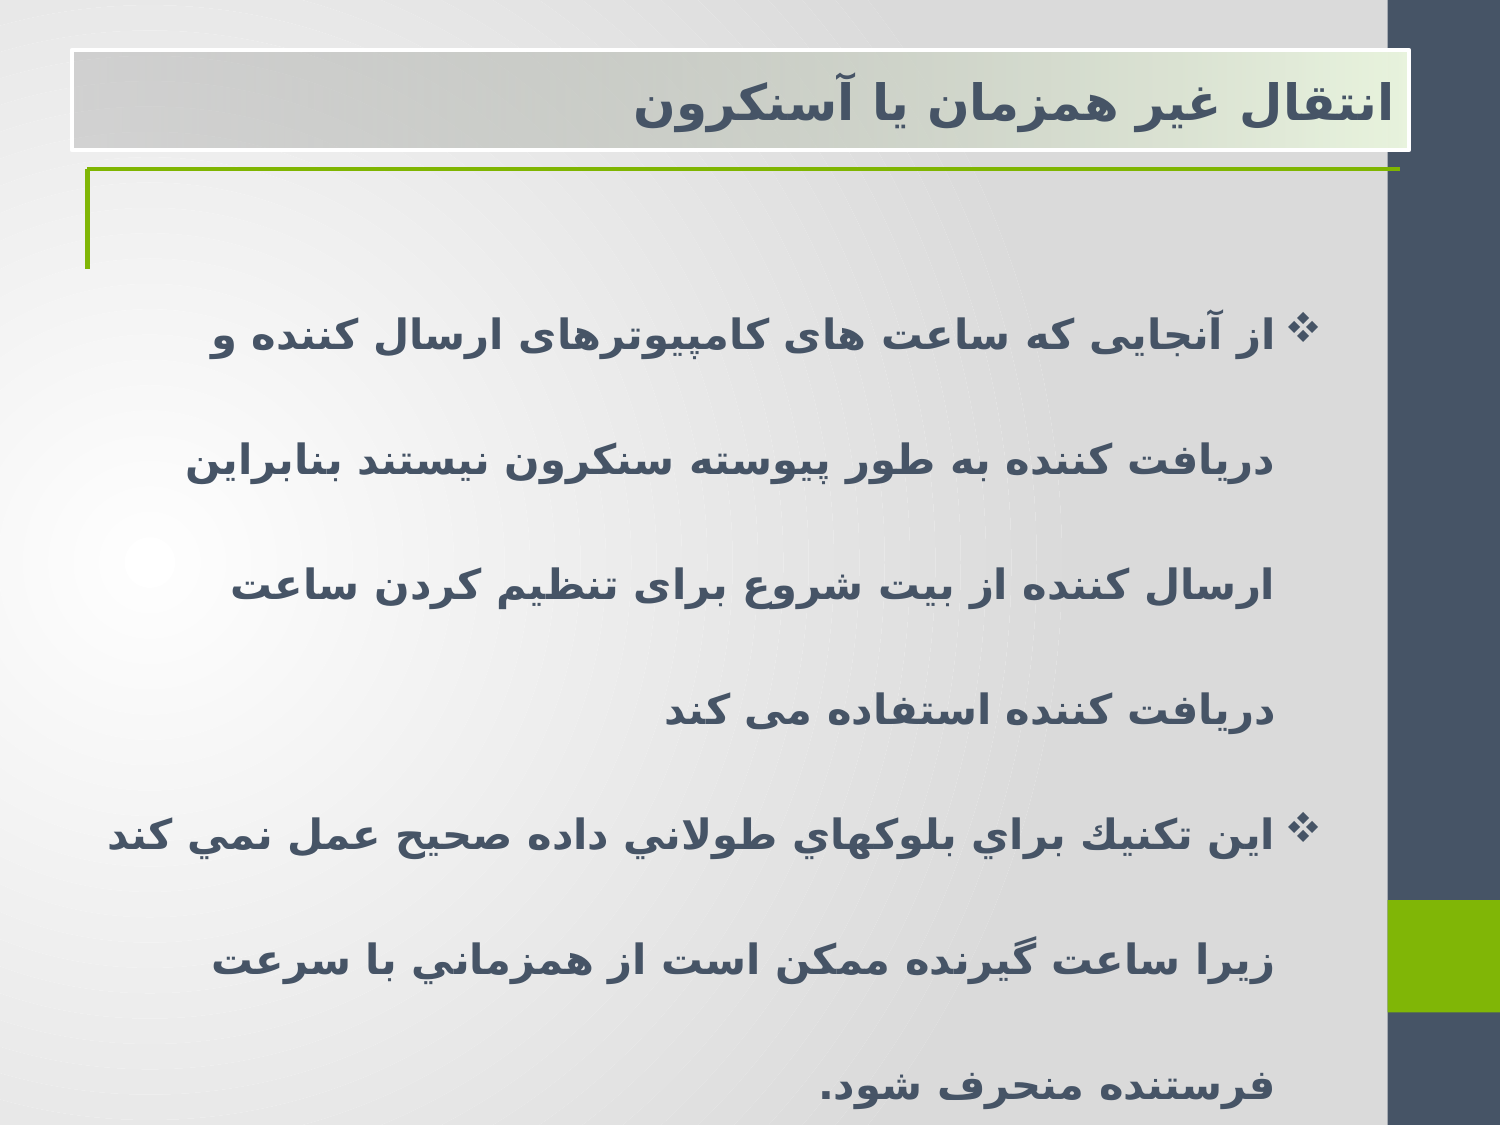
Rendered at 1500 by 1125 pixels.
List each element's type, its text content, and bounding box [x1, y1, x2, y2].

text_box از آنجایی که ساعت های کامپیوترهای ارسال کننده و دریافت کننده به طور پیوسته سنکرون نیستند بنابراین ارسال کننده از بیت شروع برای تنظیم کردن ساعت دریافت کننده استفاده می کند اين تكنيك براي بلوكهاي طولاني داده صحيح عمل نمي كند زيرا ساعت گيرنده ممكن است از همزماني با سرعت فرستنده منحرف شود. [87, 224, 1338, 1115]
text_box انتقال غير همزمان يا آسنكرون [70, 48, 1411, 152]
